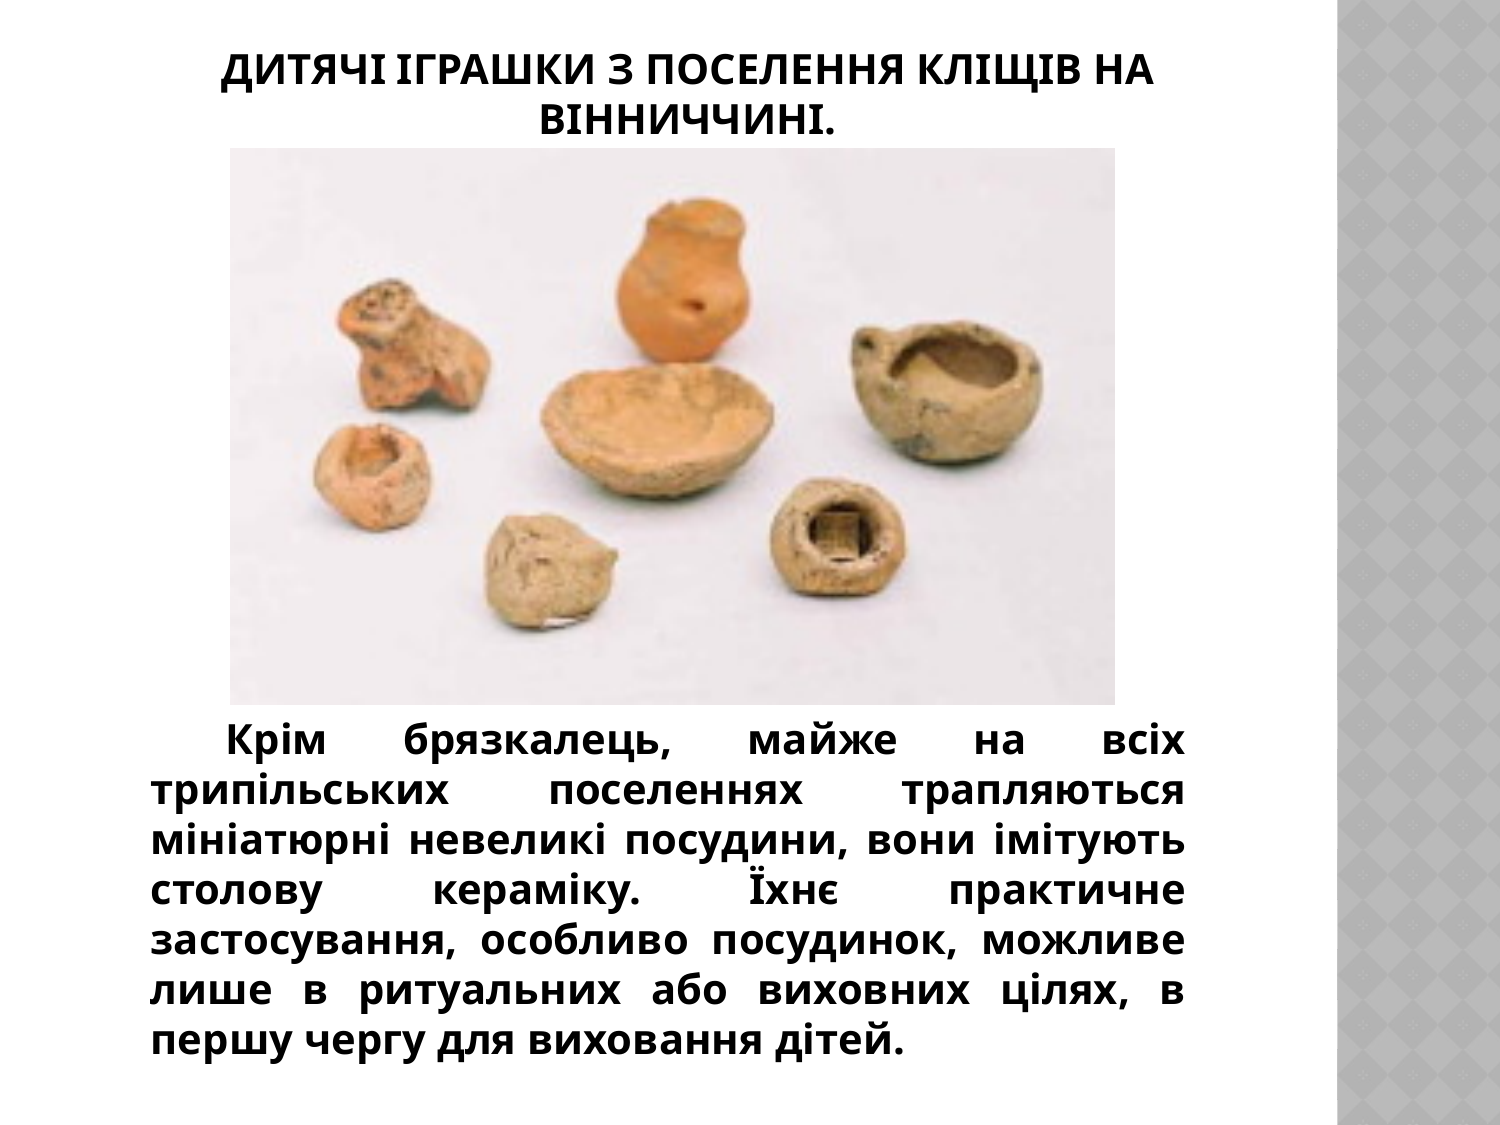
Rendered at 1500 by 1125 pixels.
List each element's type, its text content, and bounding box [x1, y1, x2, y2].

list Крім брязкалець, майже на всіх трипільських поселеннях трапляються мініатюрні невеликі посудини, вони імітують столову кераміку. Їхнє практичне застосування, особливо посудинок, можливе лише в ритуальних або виховних цілях, в першу чергу для виховання дітей. [135, 727, 1202, 1071]
title Дитячі іграшки з поселення Кліщів на Вінниччині. [174, 42, 1202, 149]
picture [229, 148, 1115, 705]
